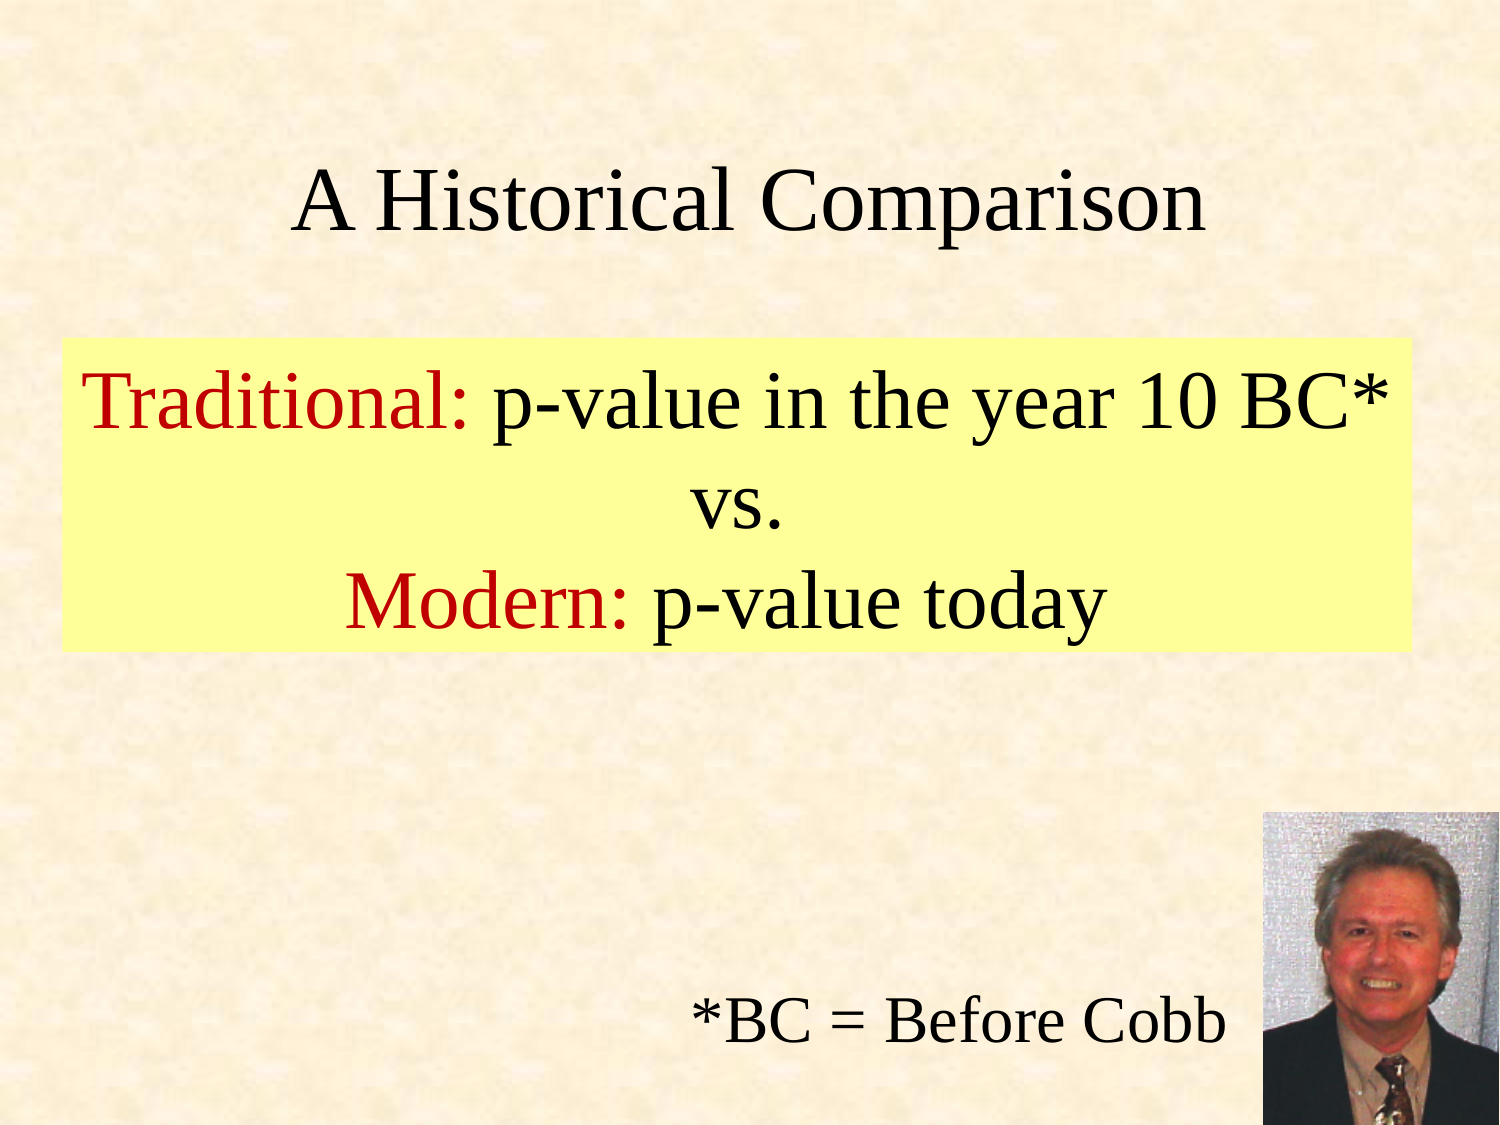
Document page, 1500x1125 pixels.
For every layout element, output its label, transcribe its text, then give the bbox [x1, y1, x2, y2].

picture [0, 0, 1500, 1125]
title A Historical Comparison [112, 99, 1388, 288]
text_box *BC = Before Cobb [676, 968, 1258, 1064]
text_box Traditional: p-value in the year 10 BC* vs. Modern: p-value today [62, 337, 1413, 653]
